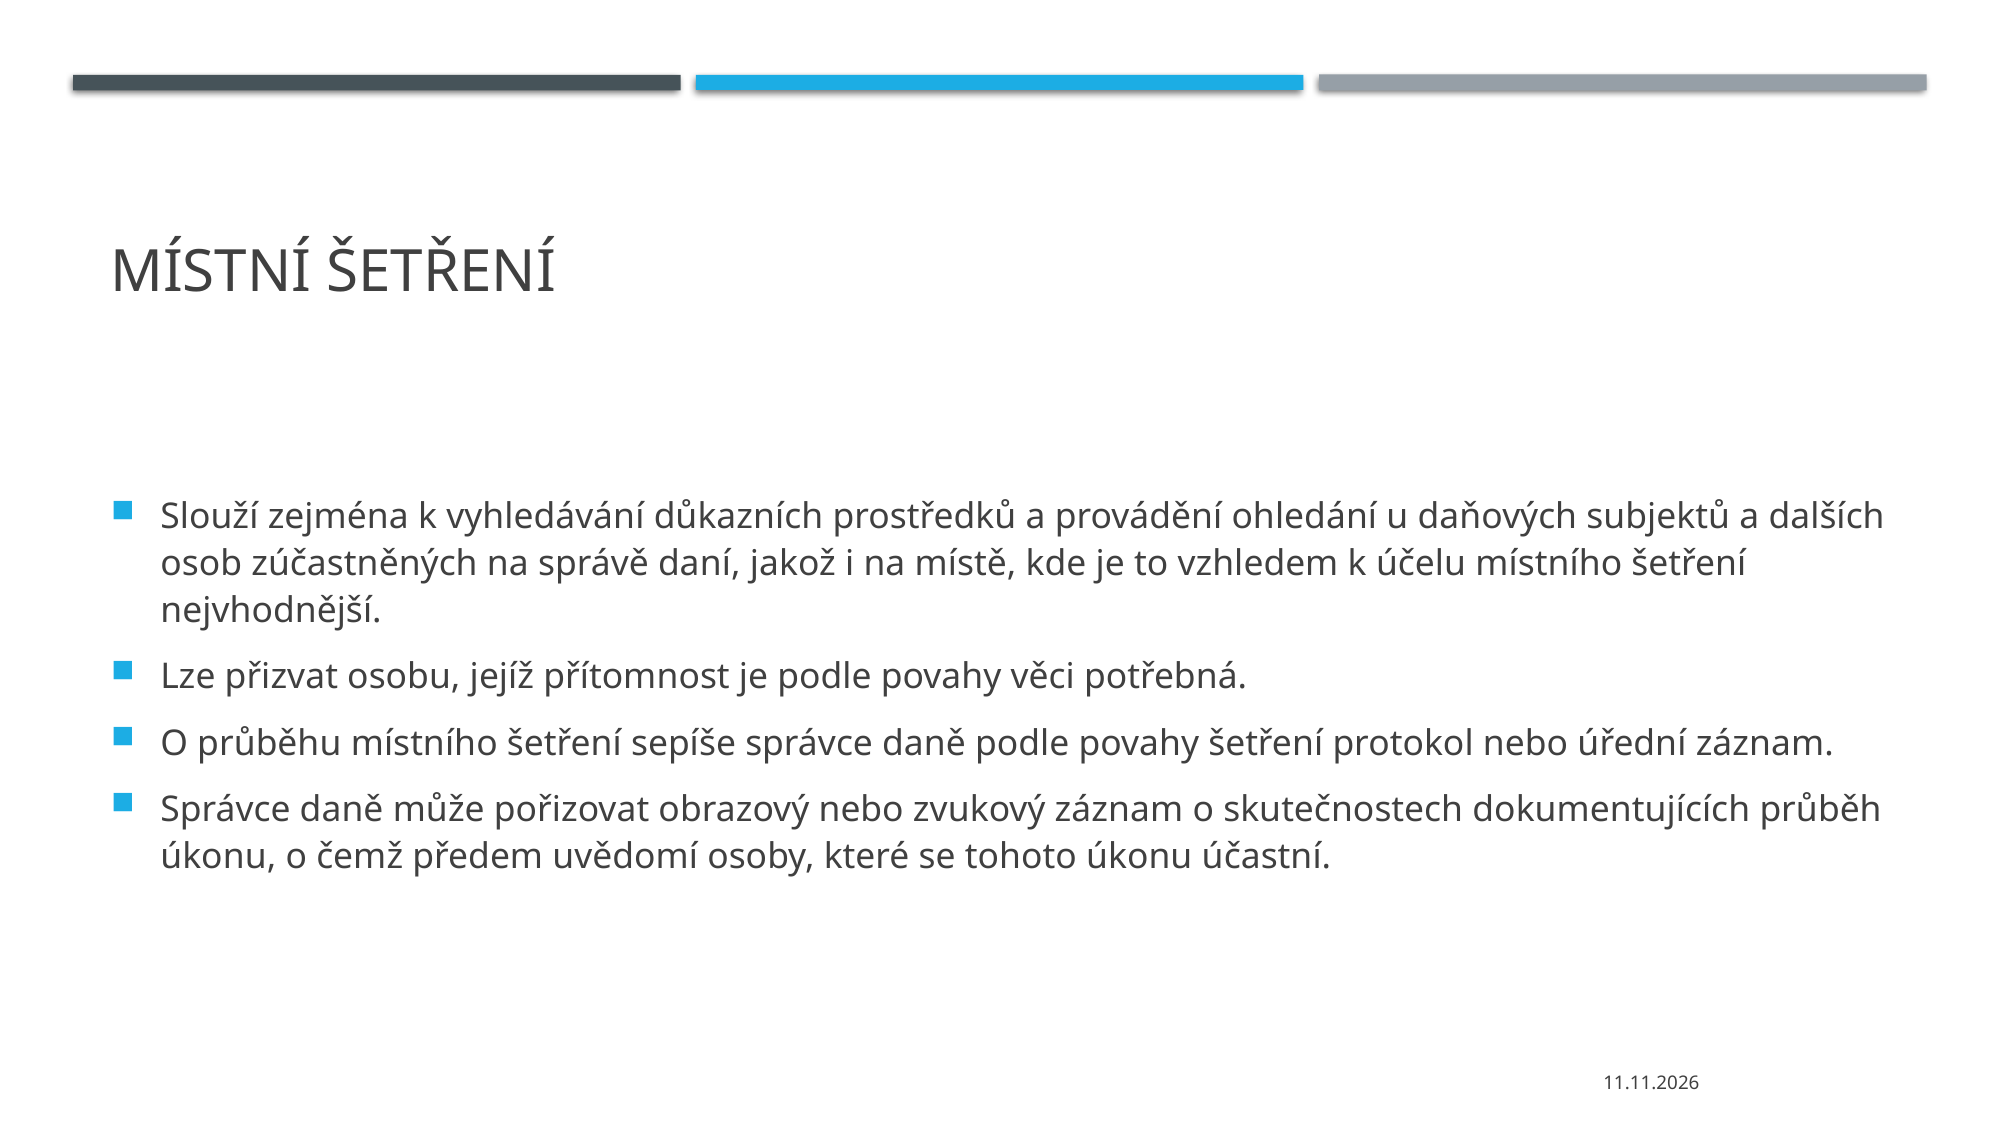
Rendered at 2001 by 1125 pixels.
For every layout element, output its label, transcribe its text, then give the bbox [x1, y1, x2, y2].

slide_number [1247, 1053, 1715, 1114]
list Slouží zejména k vyhledávání důkazních prostředků a provádění ohledání u daňových subjektů a dalších osob zúčastněných na správě daní, jakož i na místě, kde je to vzhledem k účelu místního šetření nejvhodnější. Lze přizvat osobu, jejíž přítomnost je podle povahy věci potřebná. O průběhu místního šetření sepíše správce daně podle povahy šetření protokol nebo úřední záznam. Správce daně může pořizovat obrazový nebo zvukový záznam o skutečnostech dokumentujících průběh úkonu, o čemž předem uvědomí osoby, které se tohoto úkonu účastní. [95, 383, 1905, 981]
title Místní šetření [95, 115, 1905, 311]
